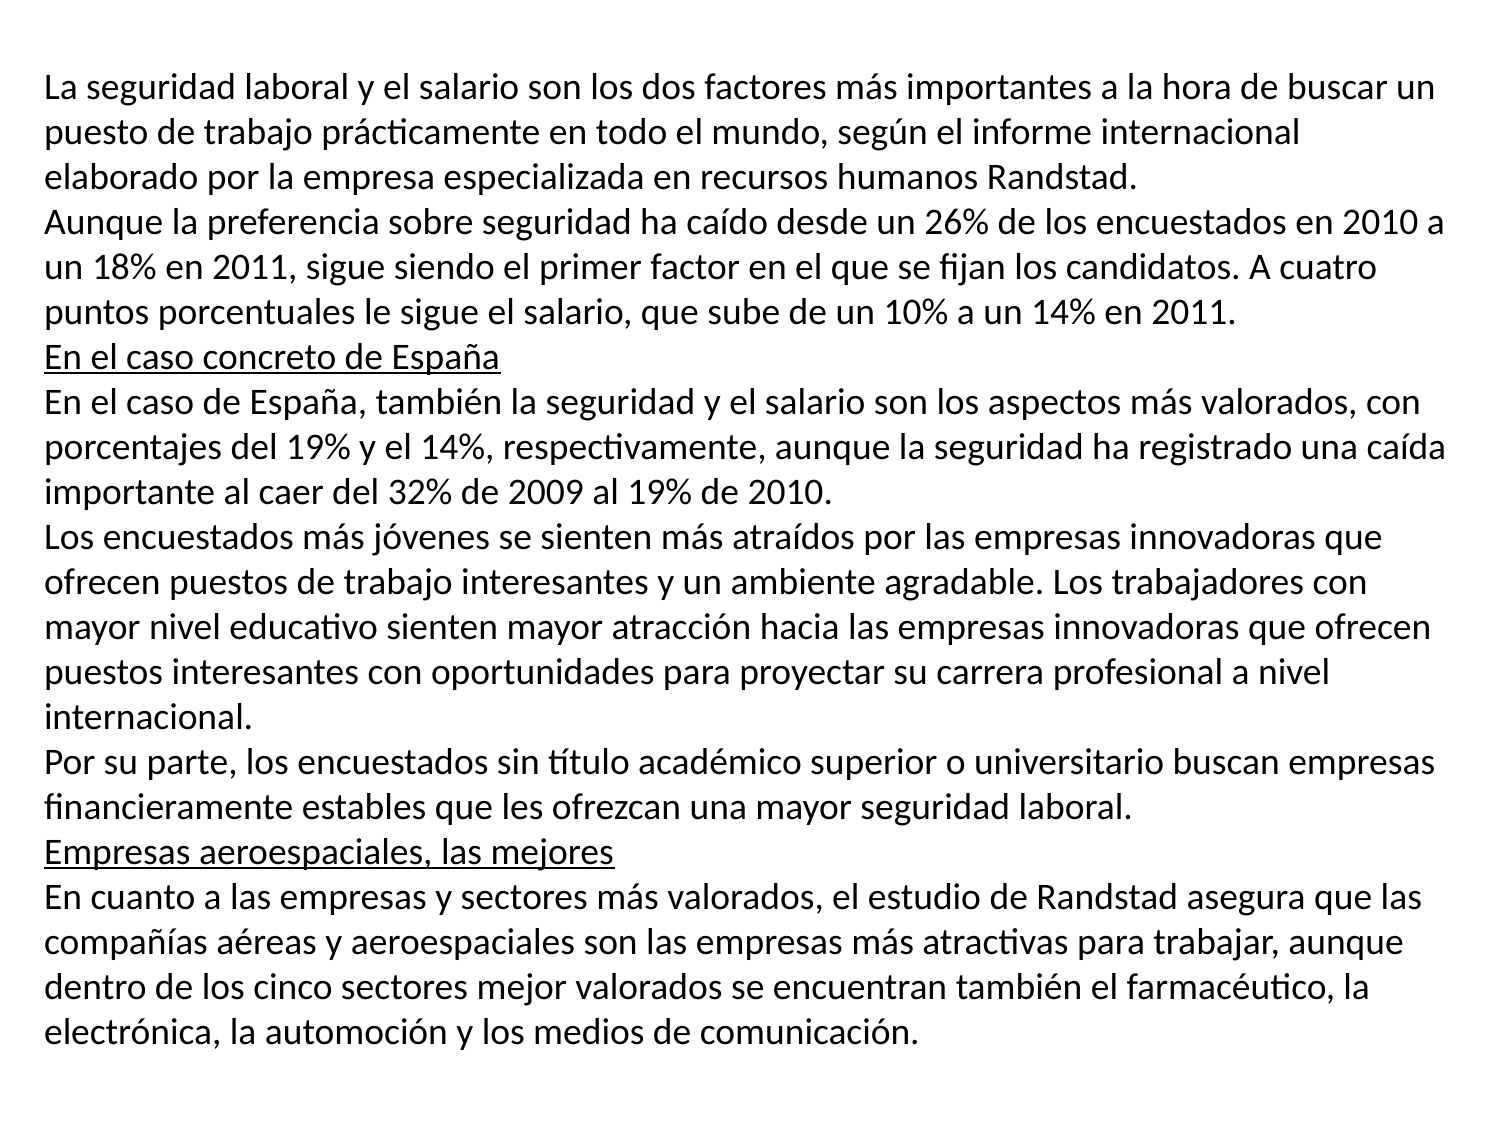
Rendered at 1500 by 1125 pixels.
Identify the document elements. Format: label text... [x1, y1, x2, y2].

text_box La seguridad laboral y el salario son los dos factores más importantes a la hora de buscar un puesto de trabajo prácticamente en todo el mundo, según el informe internacional elaborado por la empresa especializada en recursos humanos Randstad. Aunque la preferencia sobre seguridad ha caído desde un 26% de los encuestados en 2010 a un 18% en 2011, sigue siendo el primer factor en el que se fijan los candidatos. A cuatro puntos porcentuales le sigue el salario, que sube de un 10% a un 14% en 2011. En el caso concreto de España En el caso de España, también la seguridad y el salario son los aspectos más valorados, con porcentajes del 19% y el 14%, respectivamente, aunque la seguridad ha registrado una caída importante al caer del 32% de 2009 al 19% de 2010. Los encuestados más jóvenes se sienten más atraídos por las empresas innovadoras que ofrecen puestos de trabajo interesantes y un ambiente agradable. Los trabajadores con mayor nivel educativo sienten mayor atracción hacia las empresas innovadoras que ofrecen puestos interesantes con oportunidades para proyectar su carrera profesional a nivel internacional. Por su parte, los encuestados sin título académico superior o universitario buscan empresas financieramente estables que les ofrezcan una mayor seguridad laboral. Empresas aeroespaciales, las mejores En cuanto a las empresas y sectores más valorados, el estudio de Randstad asegura que las compañías aéreas y aeroespaciales son las empresas más atractivas para trabajar, aunque dentro de los cinco sectores mejor valorados se encuentran también el farmacéutico, la electrónica, la automoción y los medios de comunicación. [29, 54, 1471, 1060]
